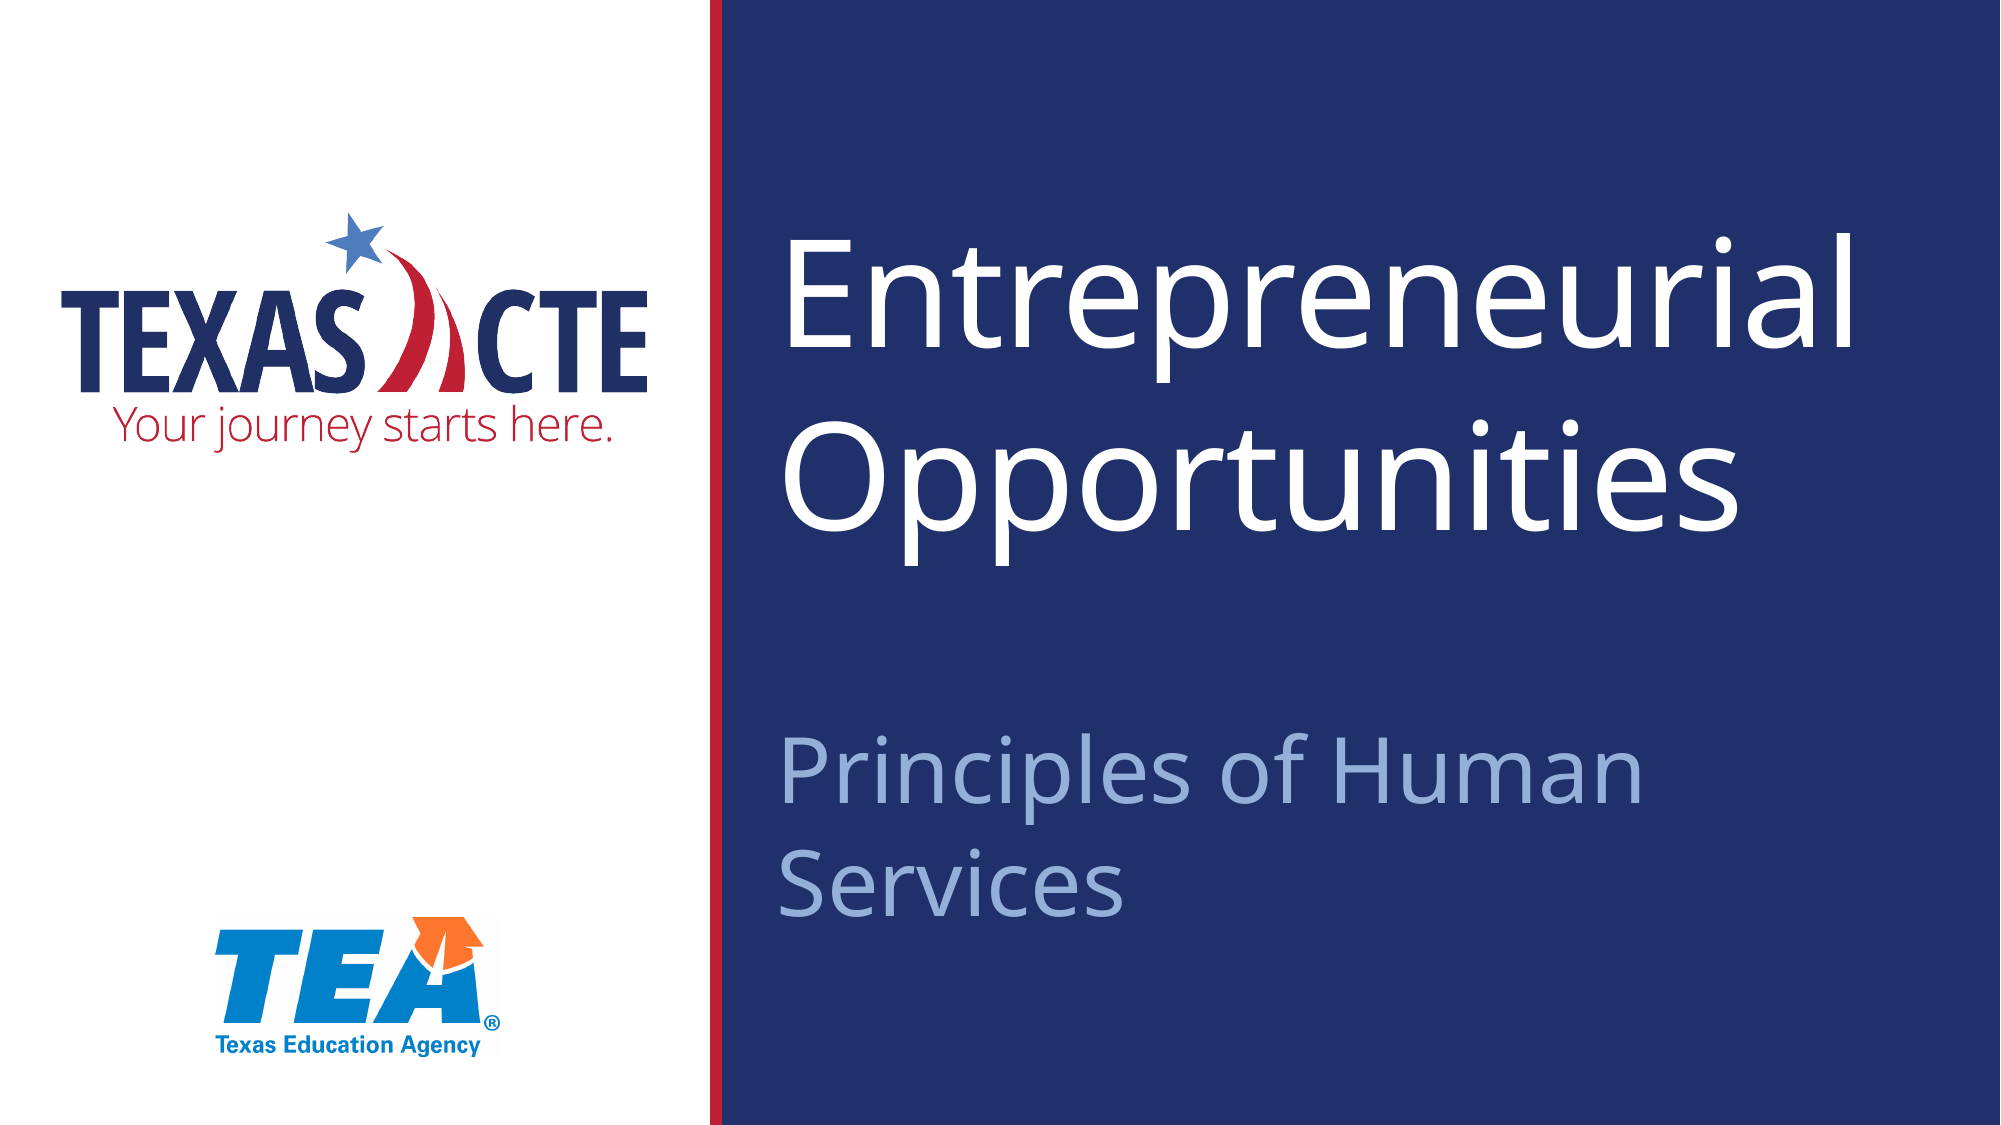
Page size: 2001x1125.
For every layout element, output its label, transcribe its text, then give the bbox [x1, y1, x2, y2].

picture [215, 917, 500, 1057]
list Entrepreneurial Opportunities Principles of Human Services [776, 200, 1939, 1032]
picture [61, 212, 647, 453]
